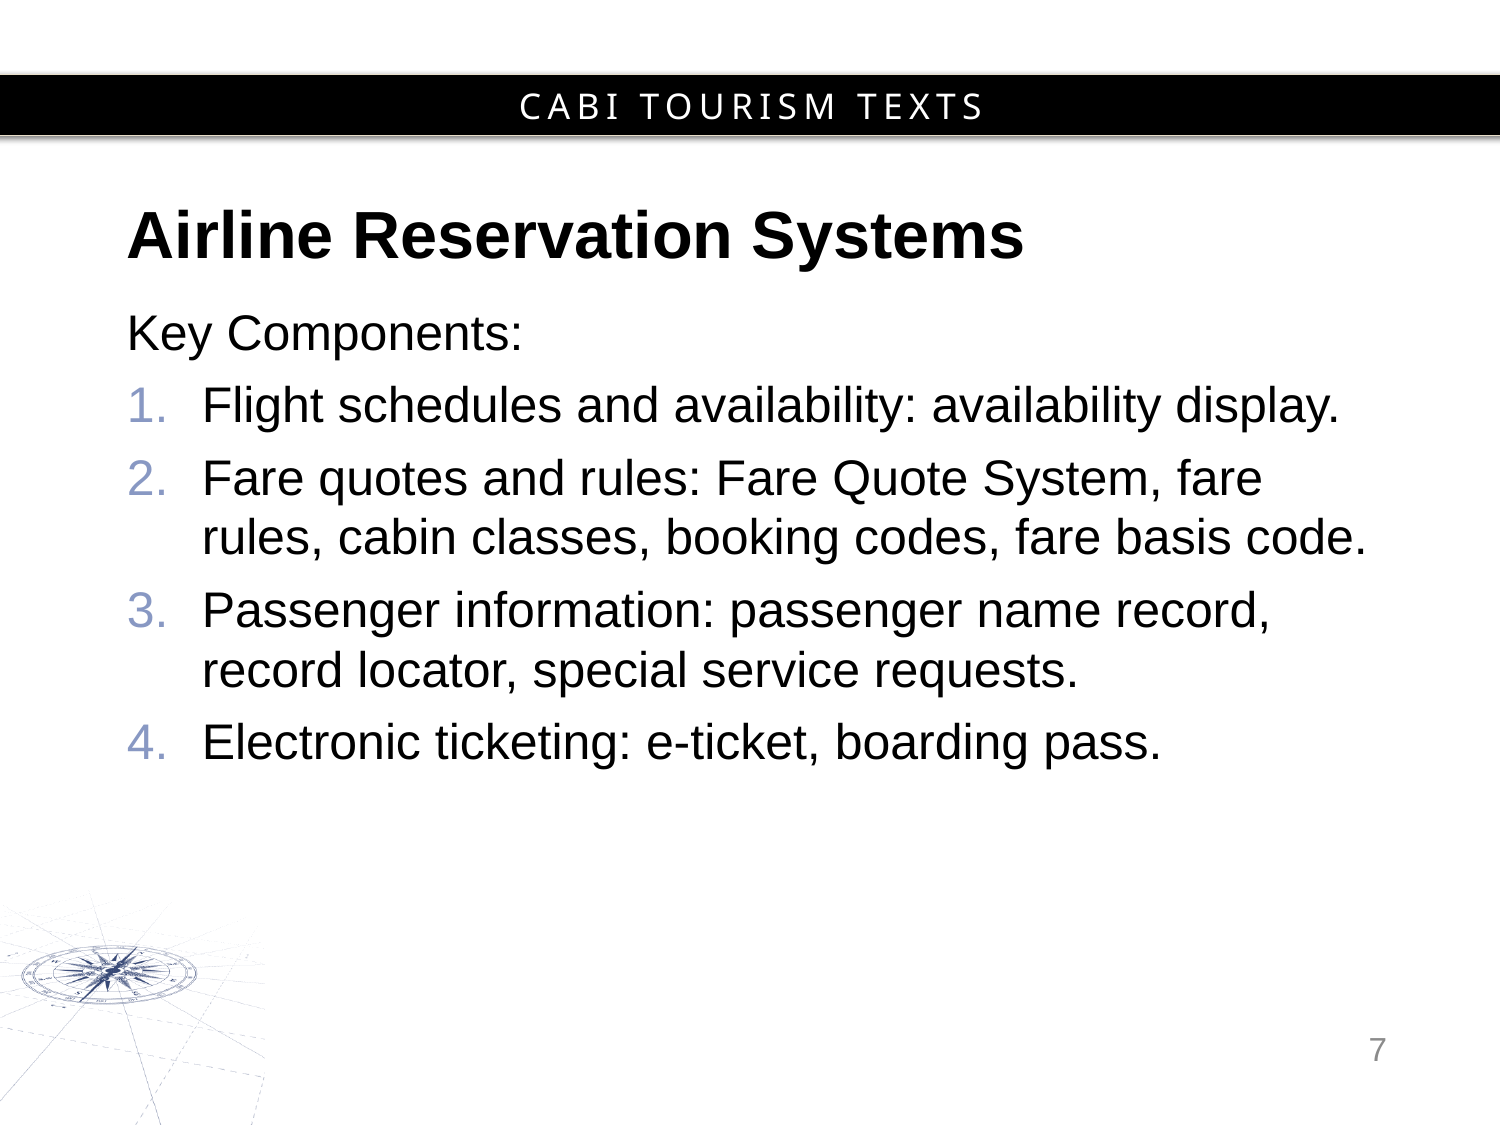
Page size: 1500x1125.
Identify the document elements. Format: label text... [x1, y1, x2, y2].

list Key Components: Flight schedules and availability: availability display. Fare quotes and rules: Fare Quote System, fare rules, cabin classes, booking codes, fare basis code. Passenger information: passenger name record, record locator, special service requests. Electronic ticketing: e-ticket, boarding pass. [111, 292, 1397, 1003]
title Airline Reservation Systems [111, 202, 1397, 275]
slide_number 7 [1051, 1017, 1402, 1078]
